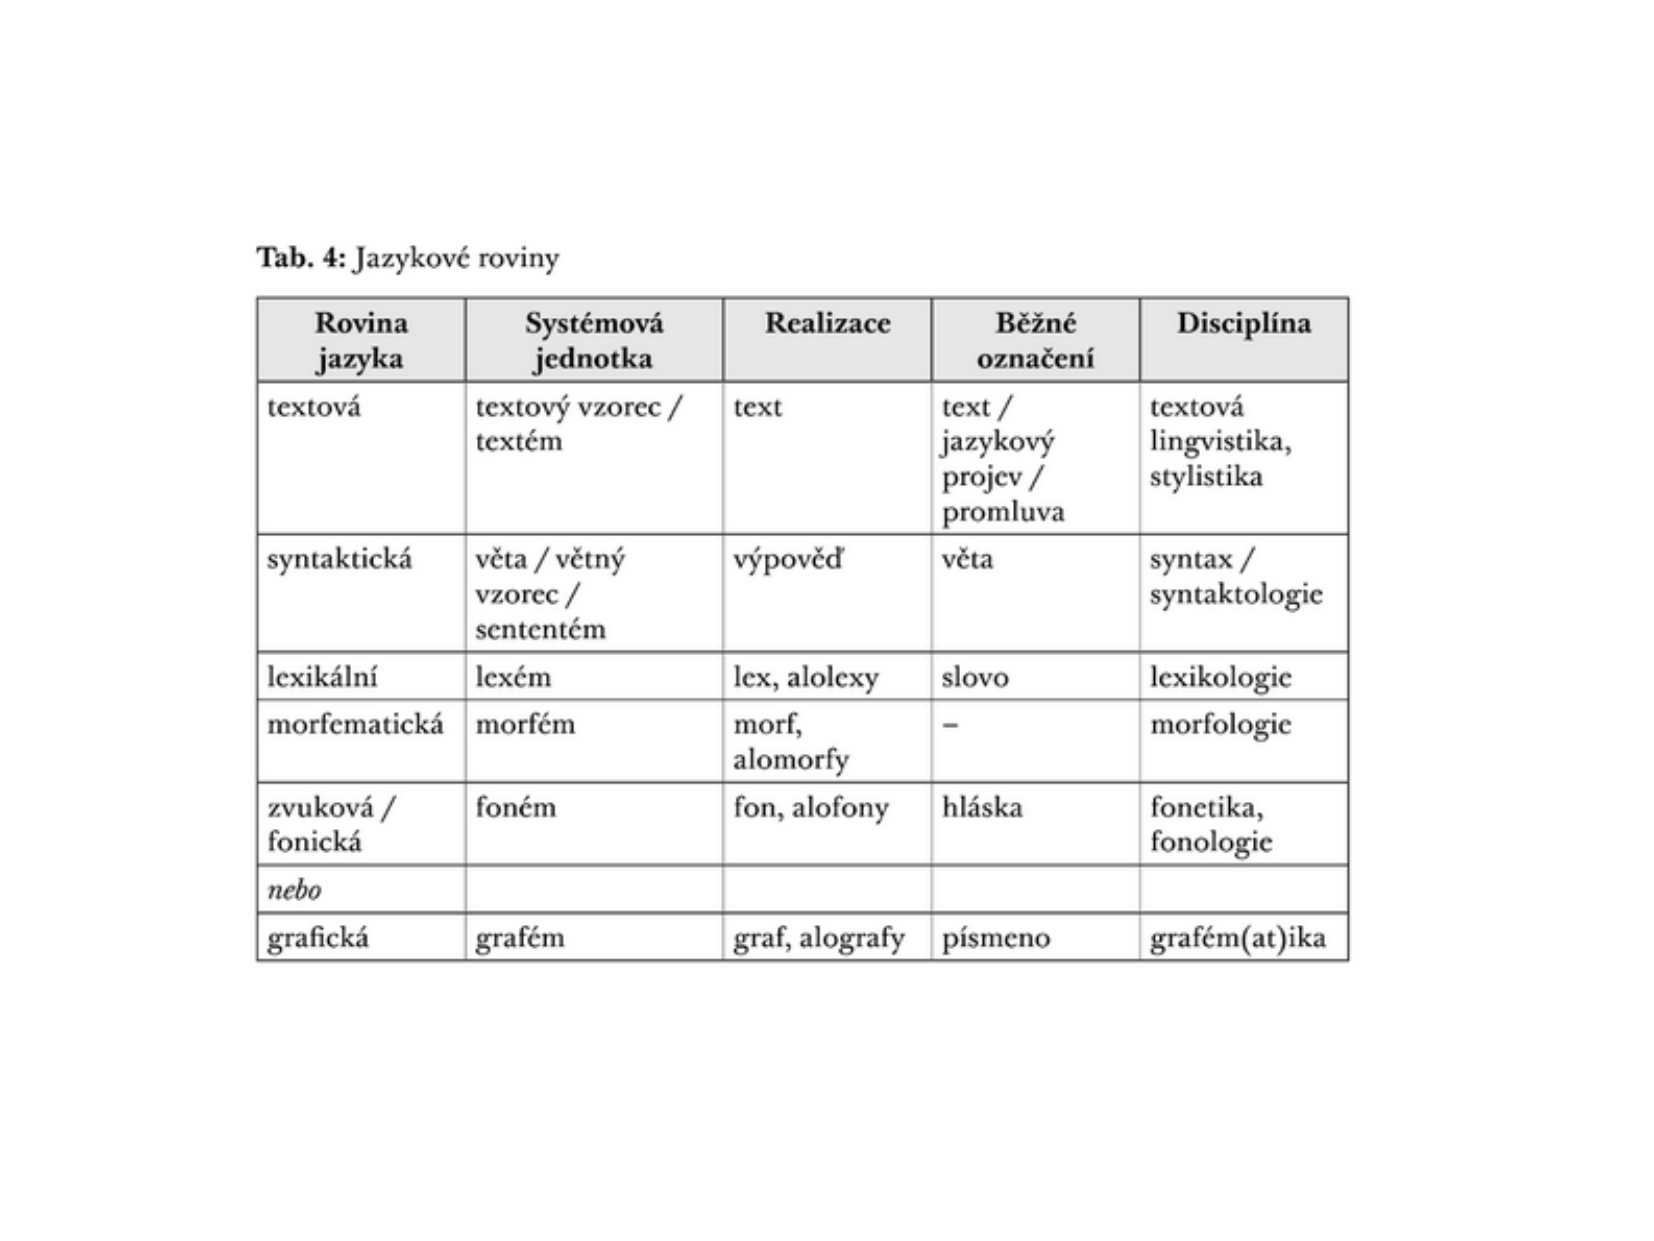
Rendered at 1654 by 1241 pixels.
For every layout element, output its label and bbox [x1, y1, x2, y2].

picture [205, 219, 1448, 1021]
